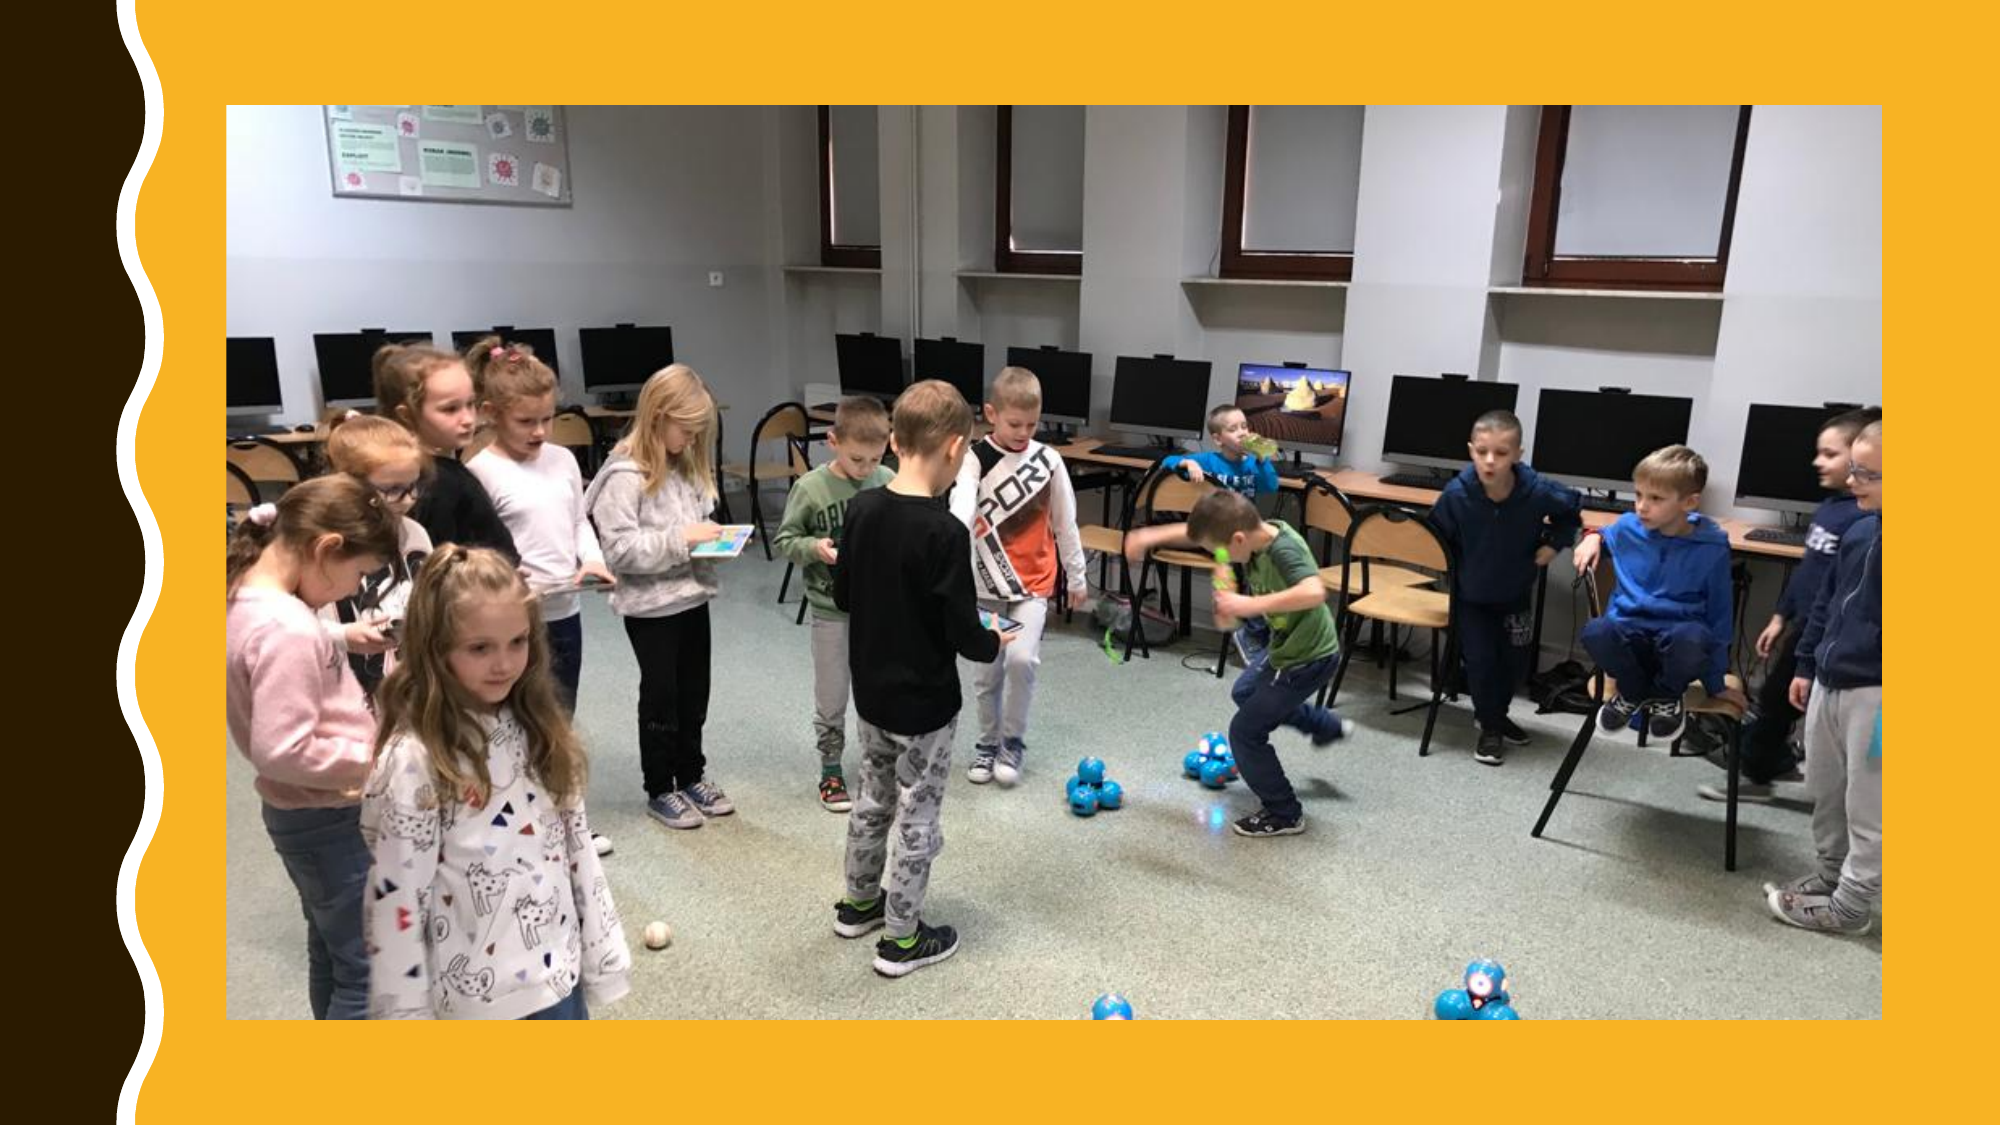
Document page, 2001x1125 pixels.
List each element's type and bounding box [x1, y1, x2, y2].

picture [226, 105, 1882, 1020]
text_box [0, 0, 146, 1125]
text_box [136, 0, 2000, 1125]
text_box [117, 0, 164, 1125]
